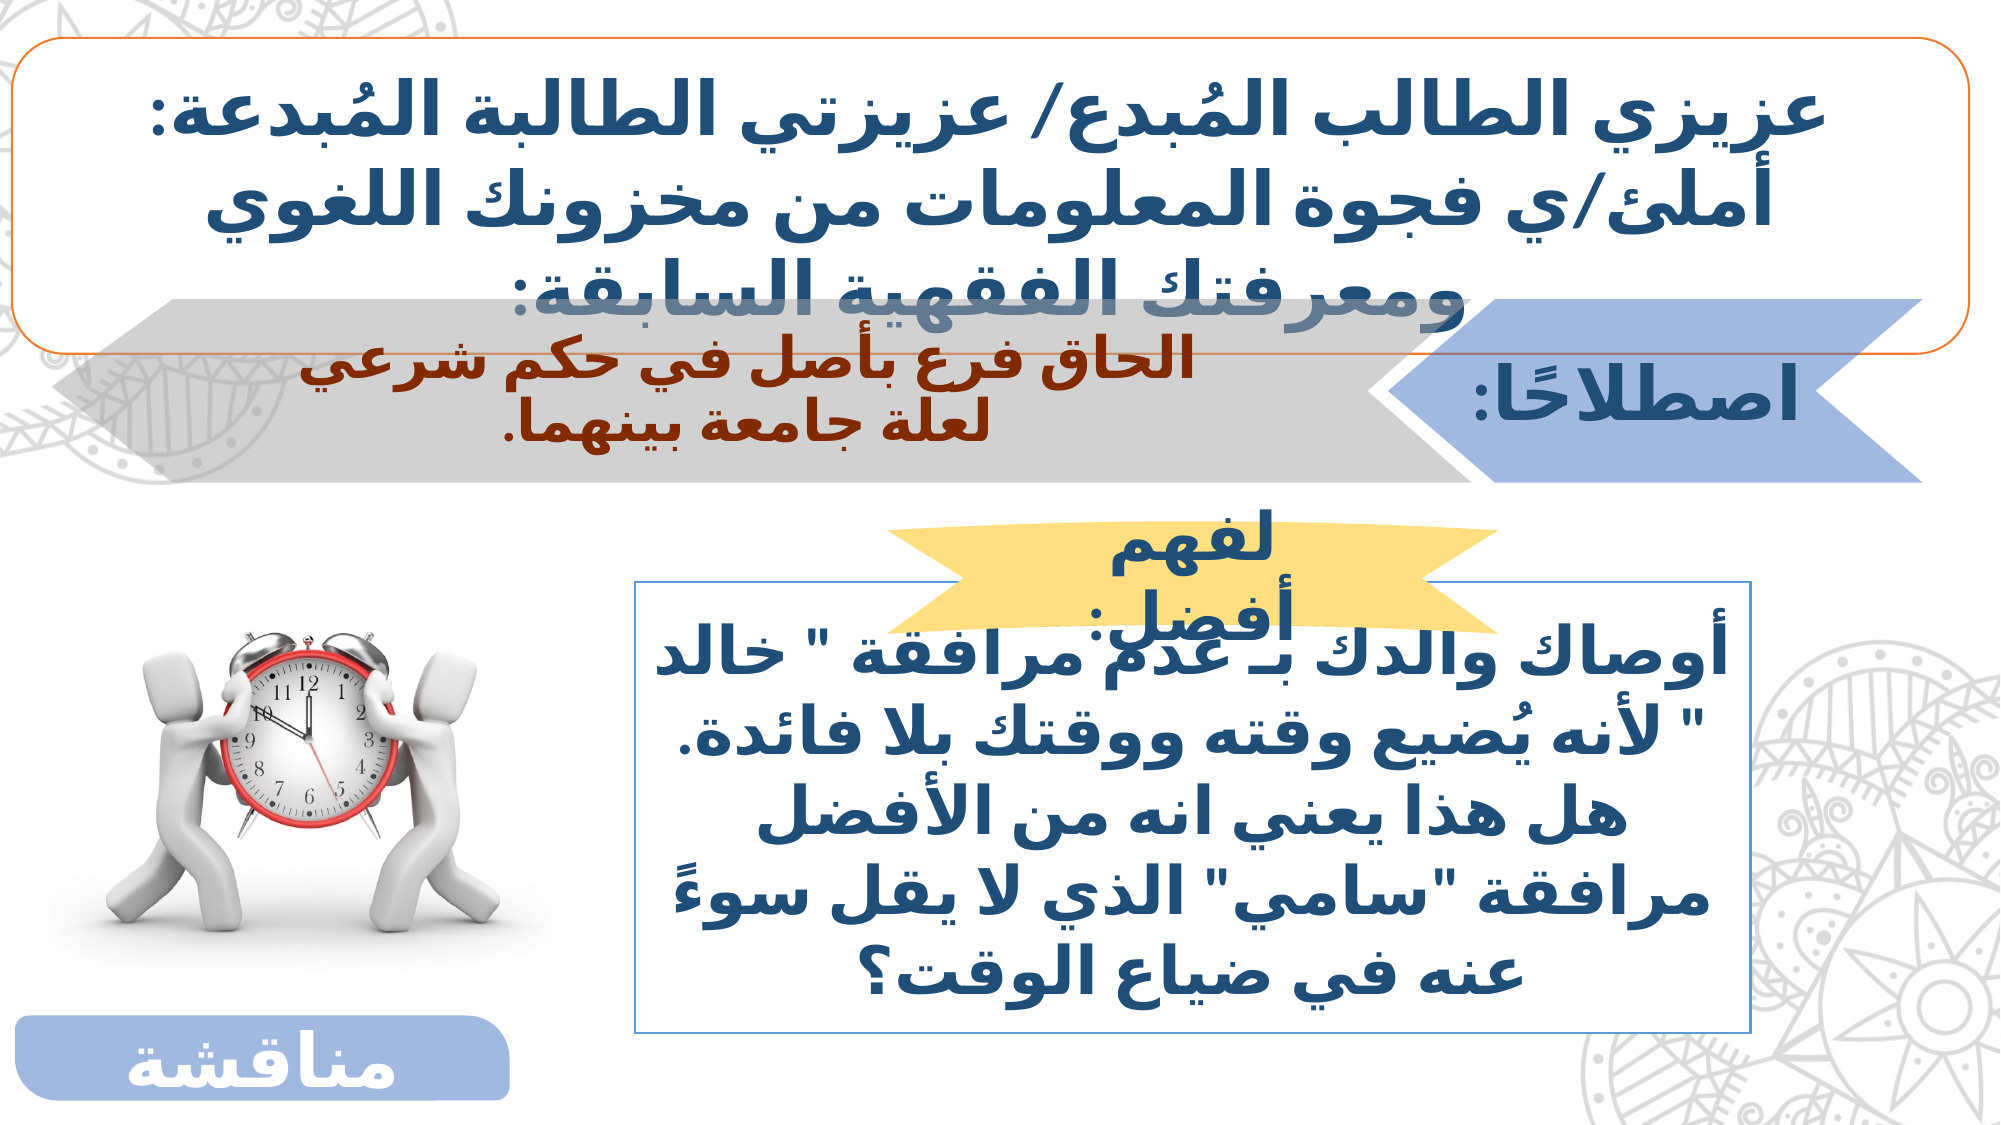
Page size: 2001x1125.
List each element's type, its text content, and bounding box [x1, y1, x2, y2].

text_box [1388, 299, 1923, 483]
text_box عزيزي الطالب المُبدع/ عزيزتي الطالبة المُبدعة: أملئ/ي فجوة المعلومات من مخزونك اللغوي ومعرفتك الفقهية السابقة: [10, 36, 1971, 355]
text_box مناقشة [14, 1015, 510, 1101]
text_box لفهم أفضل: [887, 521, 1499, 634]
text_box اصطلاحًا: [1456, 337, 1818, 443]
text_box الحاق فرع بأصل في حكم شرعي لعلة جامعة بينهما. [51, 299, 1472, 483]
text_box أوصاك والدك بـ عدم مرافقة " خالد " لأنه يُضيع وقته ووقتك بلا فائدة. هل هذا يعني انه من الأفضل مرافقة "سامي" الذي لا يقل سوءً عنه في ضياع الوقت؟ [634, 581, 1752, 1034]
picture [0, 0, 2001, 1125]
